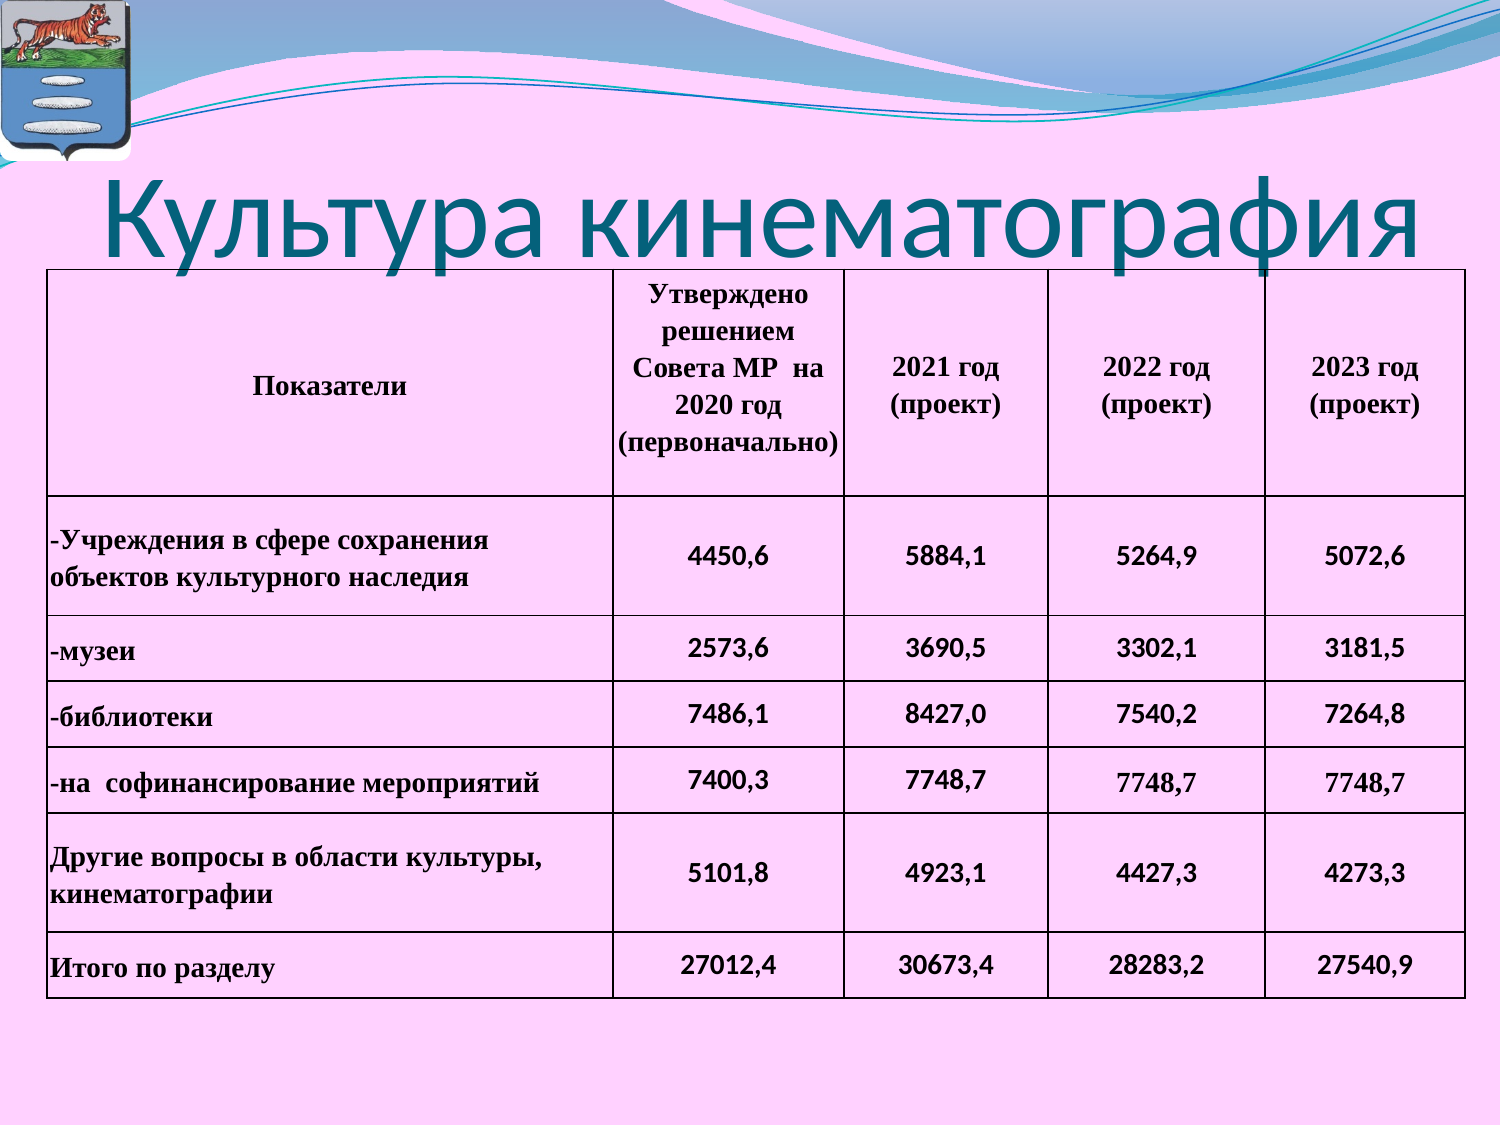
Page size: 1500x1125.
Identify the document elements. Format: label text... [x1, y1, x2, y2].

table_cell 4427,3 [1049, 814, 1264, 931]
table_cell 7400,3 [614, 748, 843, 812]
table_cell 7264,8 [1266, 682, 1464, 746]
table_header 2023 год (проект) [1266, 270, 1464, 495]
table_cell 30673,4 [845, 933, 1047, 997]
table_cell 27540,9 [1266, 933, 1464, 997]
table_header Утверждено решением Совета МР на 2020 год (первоначально) [614, 270, 843, 495]
table_cell 7540,2 [1049, 682, 1264, 746]
table_cell -на софинансирование мероприятий [48, 748, 612, 812]
table_cell 4273,3 [1266, 814, 1464, 931]
table_cell 5072,6 [1266, 497, 1464, 615]
table_cell 8427,0 [845, 682, 1047, 746]
title Культура кинематография [82, 93, 1445, 269]
table_cell 7748,7 [845, 748, 1047, 812]
table_cell 28283,2 [1049, 933, 1264, 997]
table_cell -музеи [48, 616, 612, 680]
table_cell Итого по разделу [48, 933, 612, 997]
table_cell 5101,8 [614, 814, 843, 931]
table_cell 3181,5 [1266, 616, 1464, 680]
table_cell 27012,4 [614, 933, 843, 997]
table_cell Другие вопросы в области культуры, кинематографии [48, 814, 612, 931]
table_cell 4923,1 [845, 814, 1047, 931]
picture [0, 0, 132, 162]
table_cell 2573,6 [614, 616, 843, 680]
table_cell -Учреждения в сфере сохранения объектов культурного наследия [48, 497, 612, 615]
table_header Показатели [48, 270, 612, 495]
table_cell 3302,1 [1049, 616, 1264, 680]
table_header 2021 год (проект) [845, 270, 1047, 495]
table_cell 3690,5 [845, 616, 1047, 680]
table_cell 4450,6 [614, 497, 843, 615]
table_cell 5264,9 [1049, 497, 1264, 615]
table_header 2022 год (проект) [1049, 270, 1264, 495]
table_cell 7486,1 [614, 682, 843, 746]
table_cell -библиотеки [48, 682, 612, 746]
table_cell 5884,1 [845, 497, 1047, 615]
table_cell 7748,7 [1266, 748, 1464, 812]
table_cell 7748,7 [1049, 748, 1264, 812]
